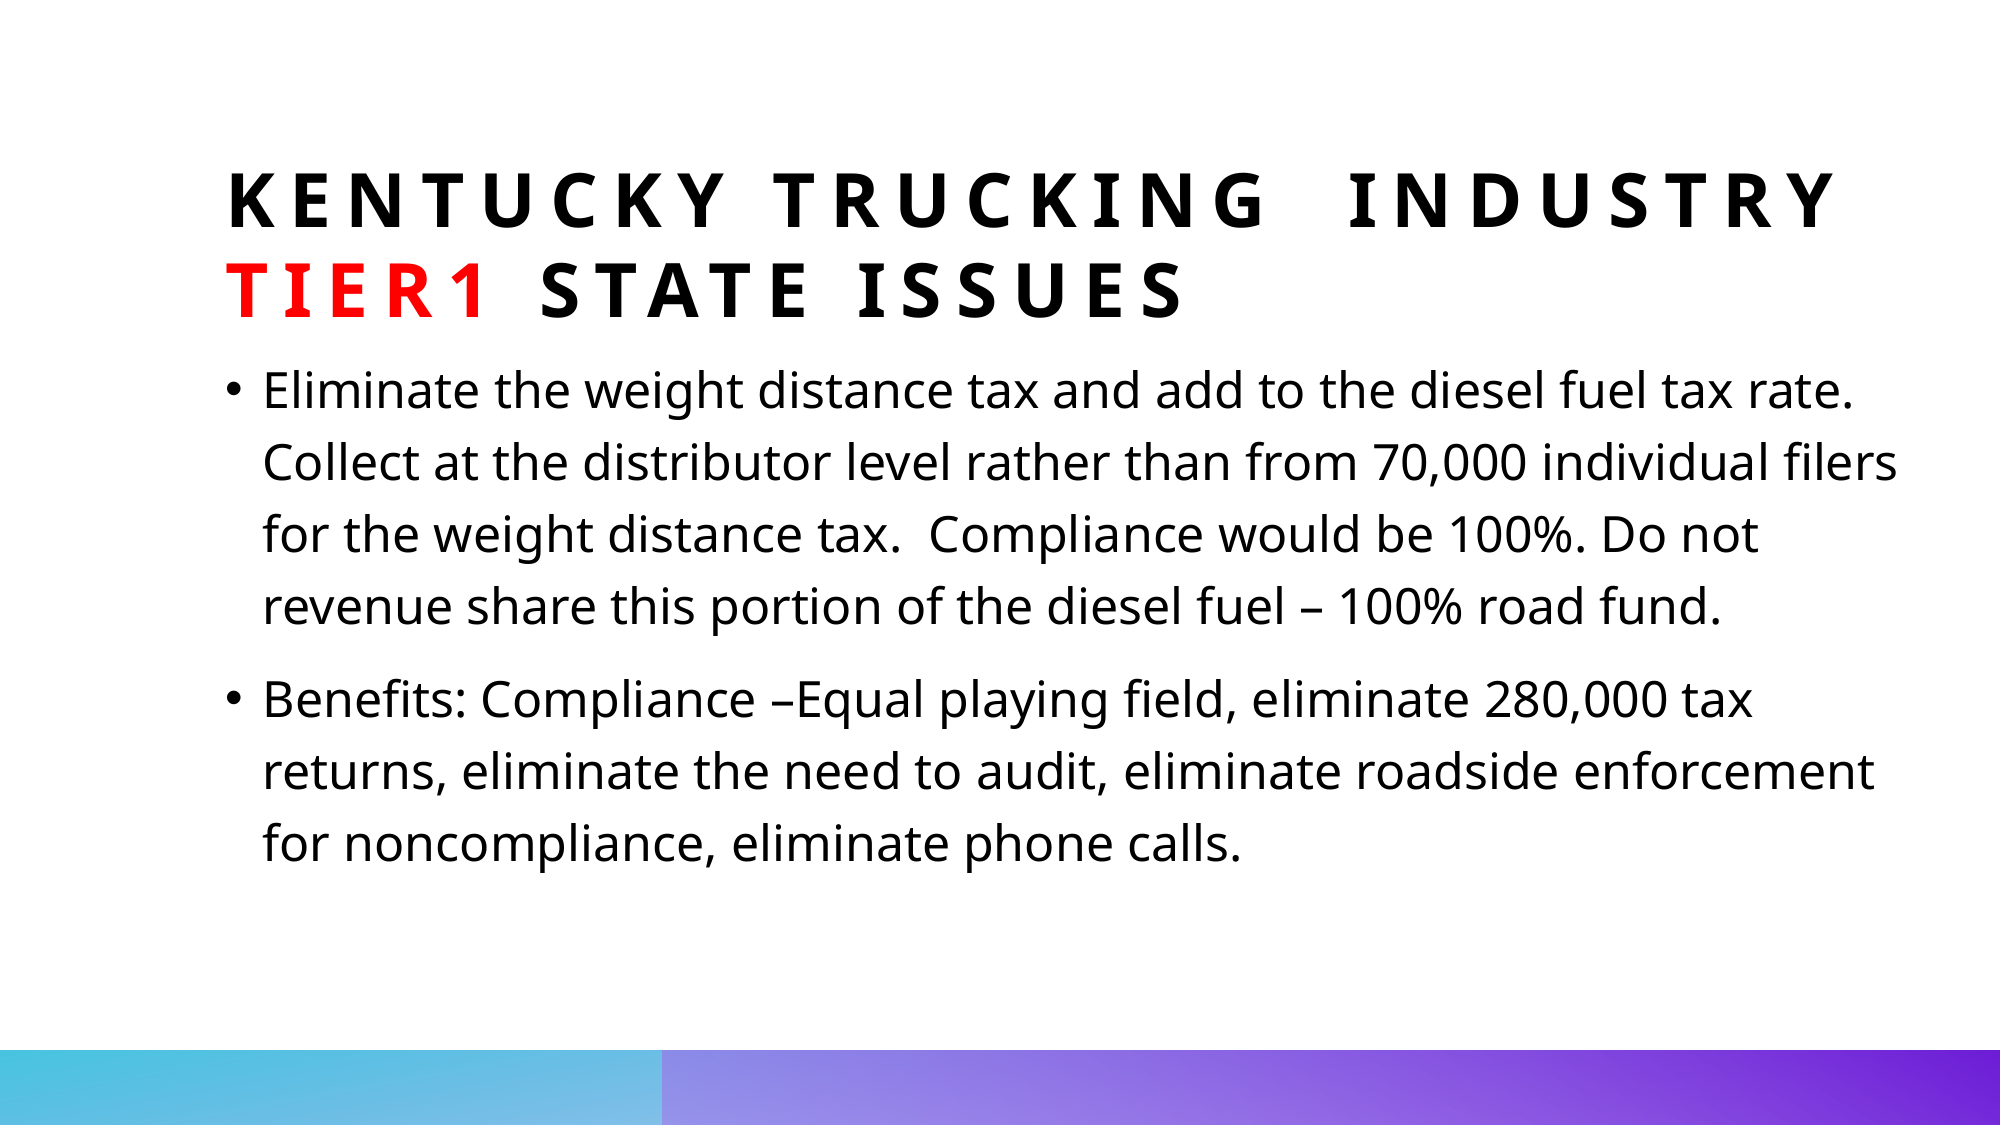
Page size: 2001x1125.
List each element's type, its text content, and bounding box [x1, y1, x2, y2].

list Eliminate the weight distance tax and add to the diesel fuel tax rate. Collect at the distributor level rather than from 70,000 individual filers for the weight distance tax. Compliance would be 100%. Do not revenue share this portion of the diesel fuel – 100% road fund. Benefits: Compliance –Equal playing field, eliminate 280,000 tax returns, eliminate the need to audit, eliminate roadside enforcement for noncompliance, eliminate phone calls. [225, 346, 1905, 996]
title Kentucky Trucking Industry Tier1 State Issues [225, 130, 1905, 333]
